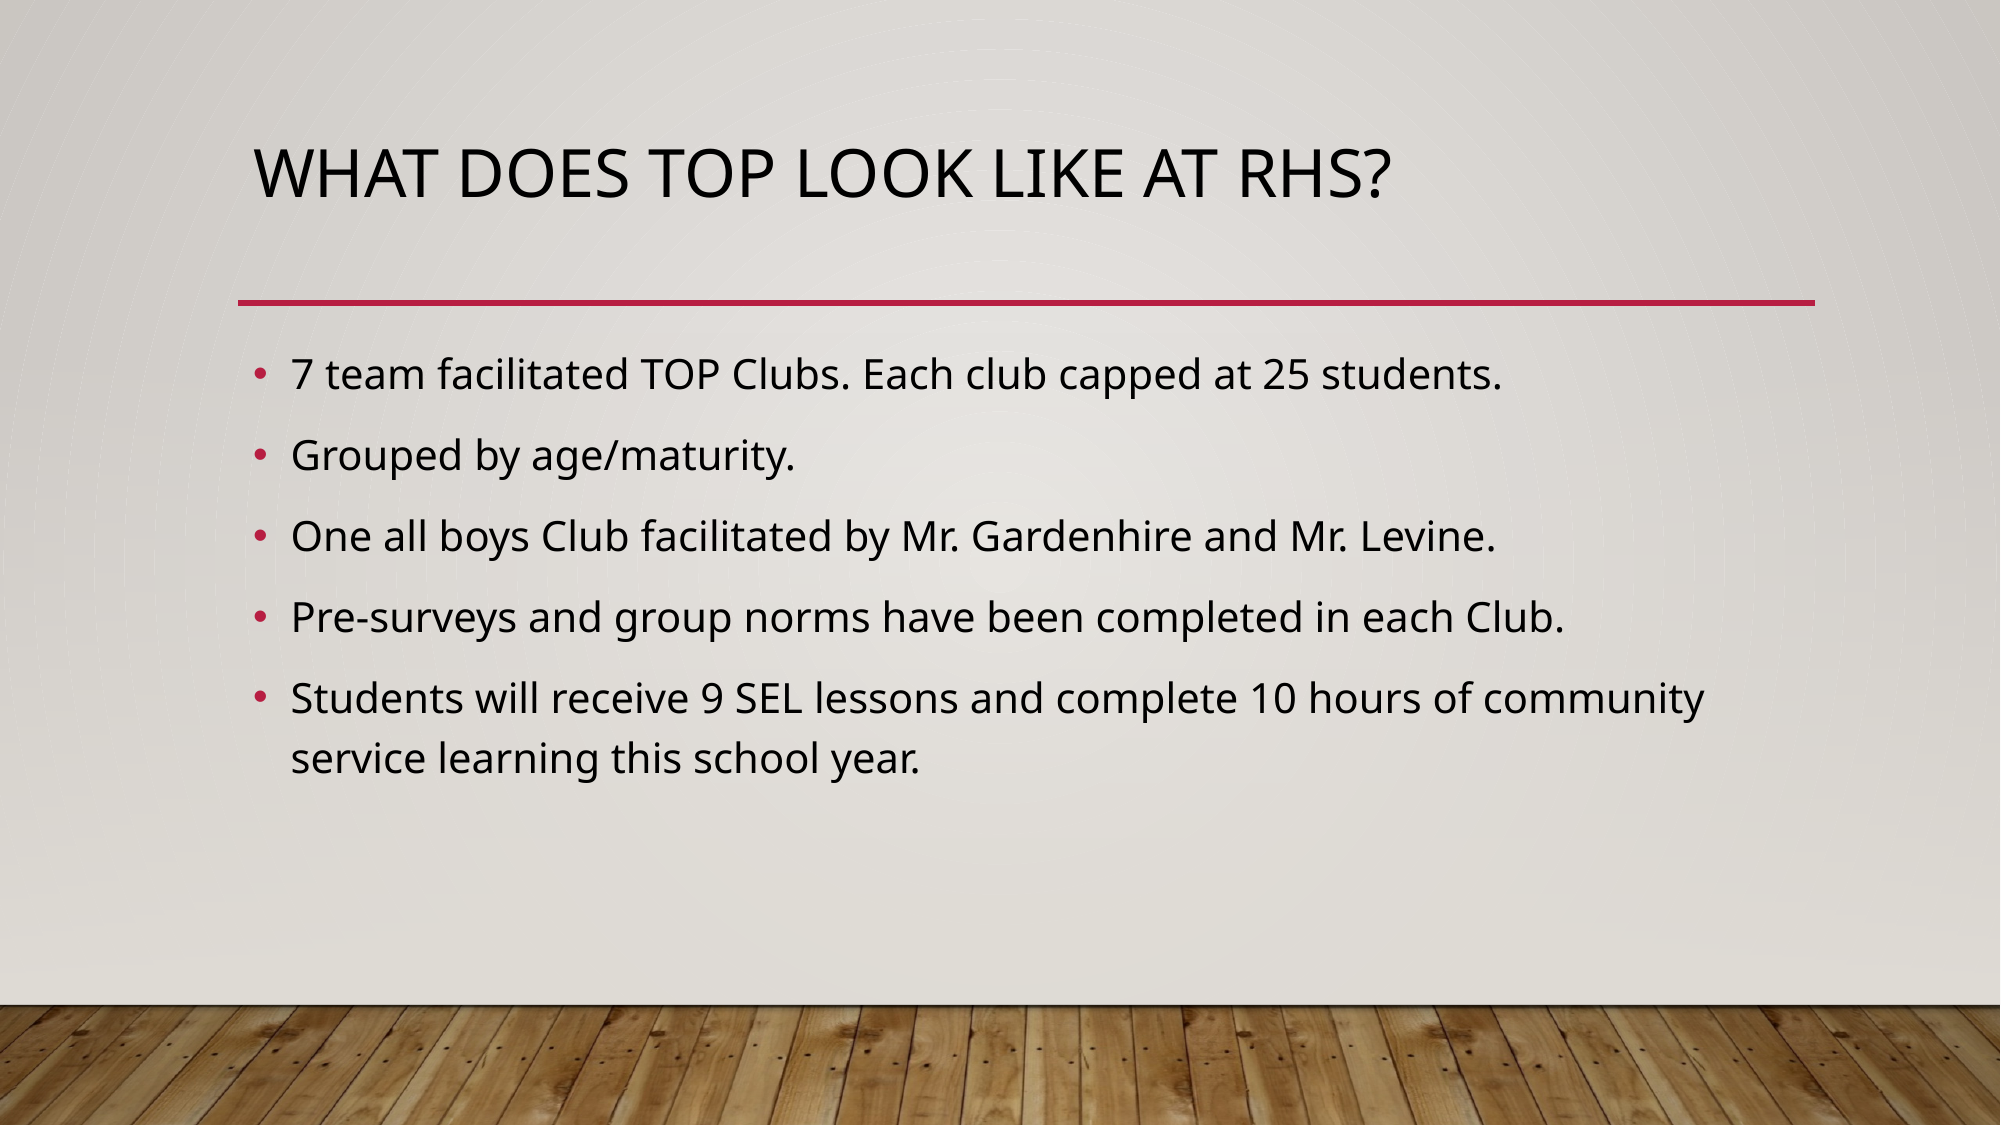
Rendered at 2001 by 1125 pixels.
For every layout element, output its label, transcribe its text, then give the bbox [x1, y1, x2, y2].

title What does top look like at RHS? [238, 131, 1814, 305]
list 7 team facilitated TOP Clubs. Each club capped at 25 students. Grouped by age/maturity. One all boys Club facilitated by Mr. Gardenhire and Mr. Levine. Pre-surveys and group norms have been completed in each Club. Students will receive 9 SEL lessons and complete 10 hours of community service learning this school year. [238, 330, 1814, 897]
picture [0, 1005, 2000, 1125]
